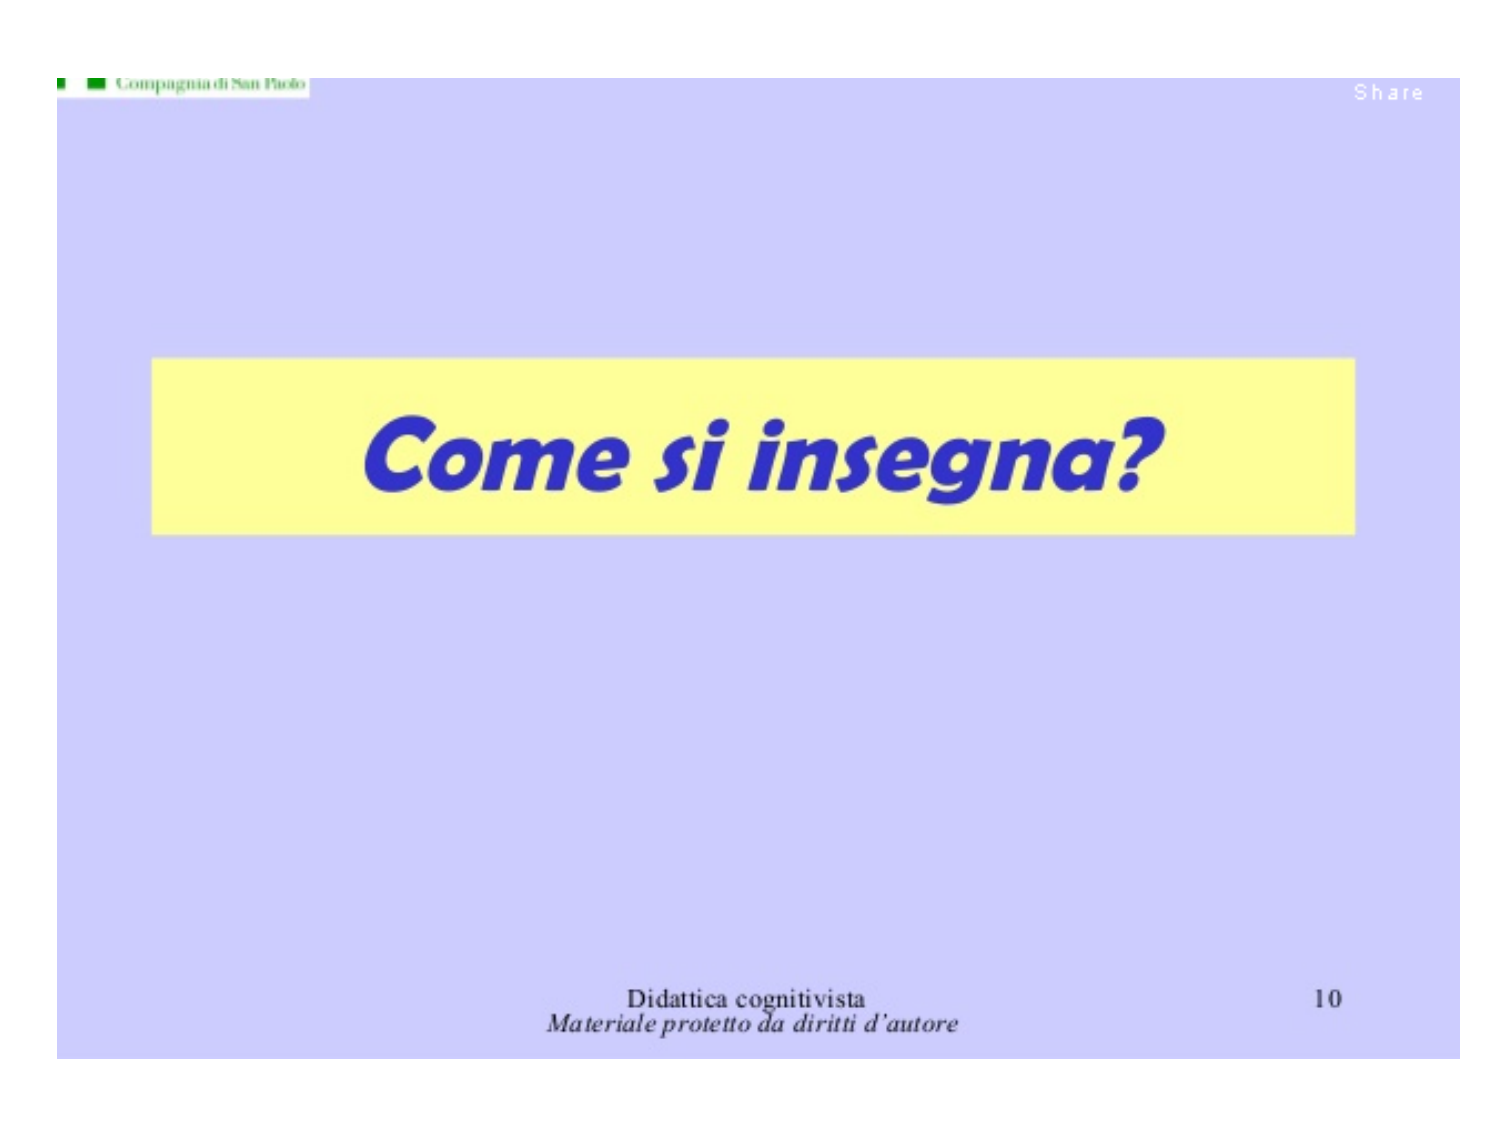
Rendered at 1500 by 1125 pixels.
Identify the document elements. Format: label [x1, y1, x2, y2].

picture [57, 77, 1460, 1059]
